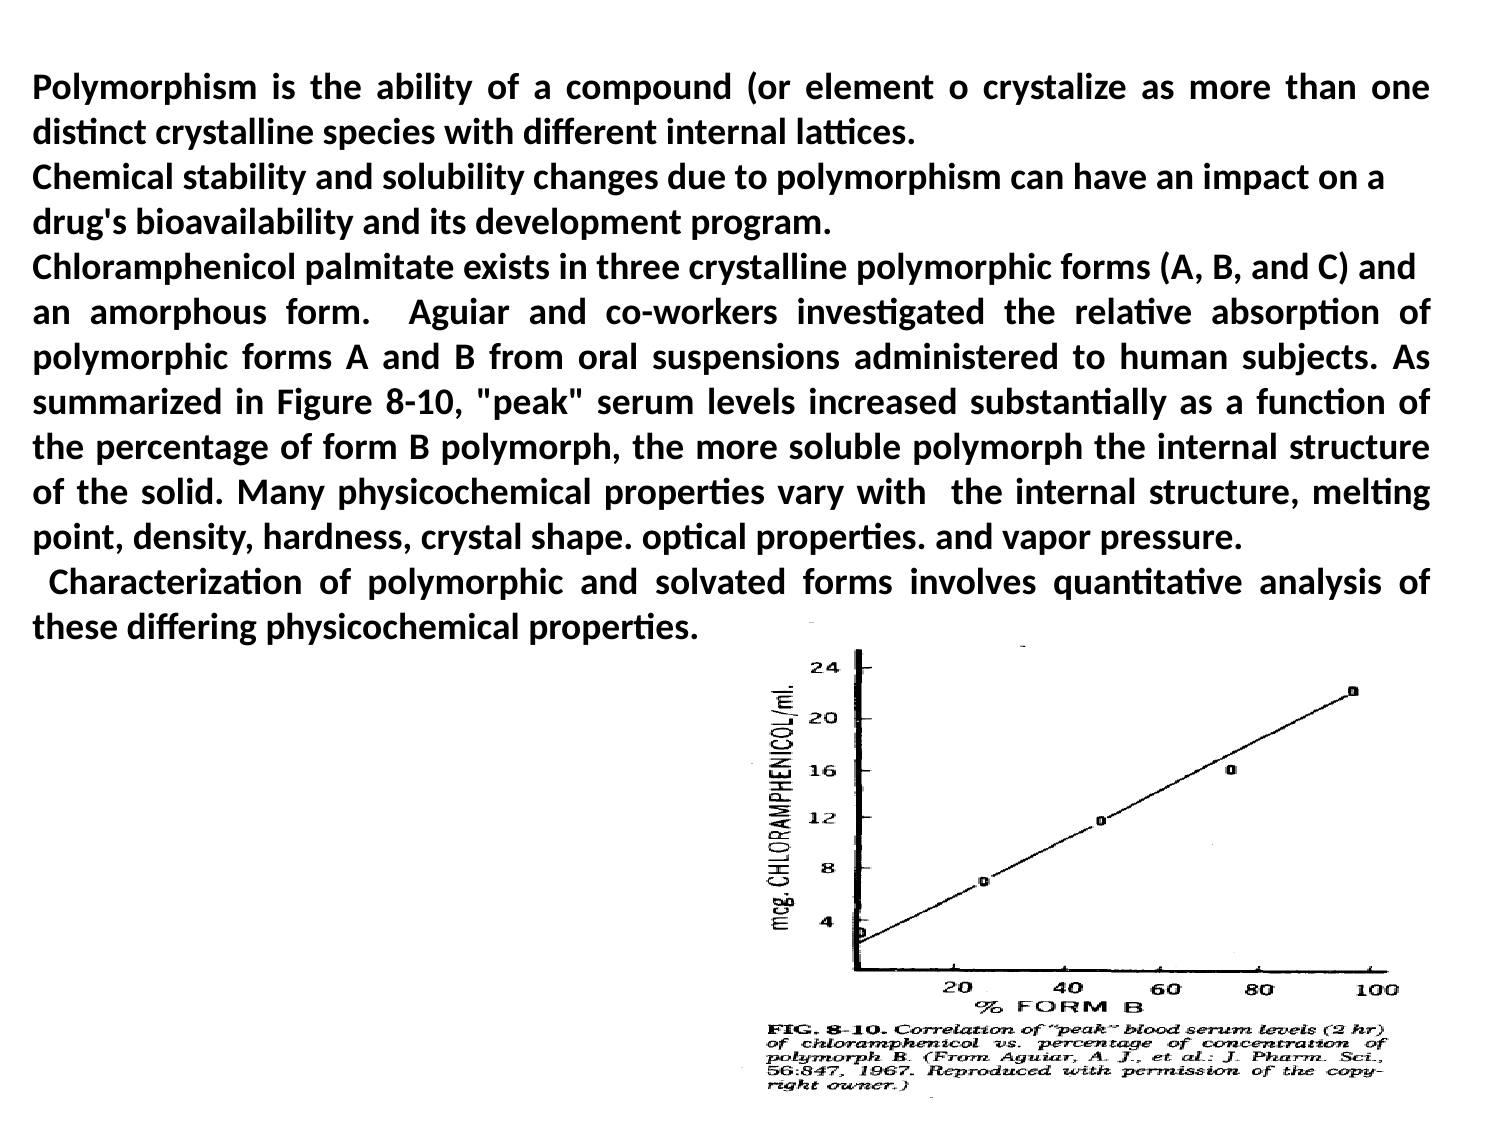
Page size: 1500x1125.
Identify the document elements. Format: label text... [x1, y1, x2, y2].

text_box Polymorphism is the ability of a compound (or element o crystalize as more than one distinct crystalline species with different internal lattices. Chemical stability and solubility changes due to polymorphism can have an impact on a drug's bioavailability and its development program. Chloramphenicol palmitate exists in three crystalline polymorphic forms (A, B, and C) and an amorphous form. Aguiar and co-workers investigated the relative absorption of polymorphic forms A and B from oral suspensions administered to human subjects. As summarized in Figure 8-10, "peak" serum levels increased substantially as a function of the percentage of form B polymorph, the more soluble polymorph the internal structure of the solid. Many physicochemical properties vary with the internal structure, melting point, density, hardness, crystal shape. optical properties. and vapor pressure. Characterization of polymorphic and solvated forms involves quantitative analysis of these differing physicochemical properties. [17, 55, 1447, 655]
picture [702, 621, 1421, 1125]
